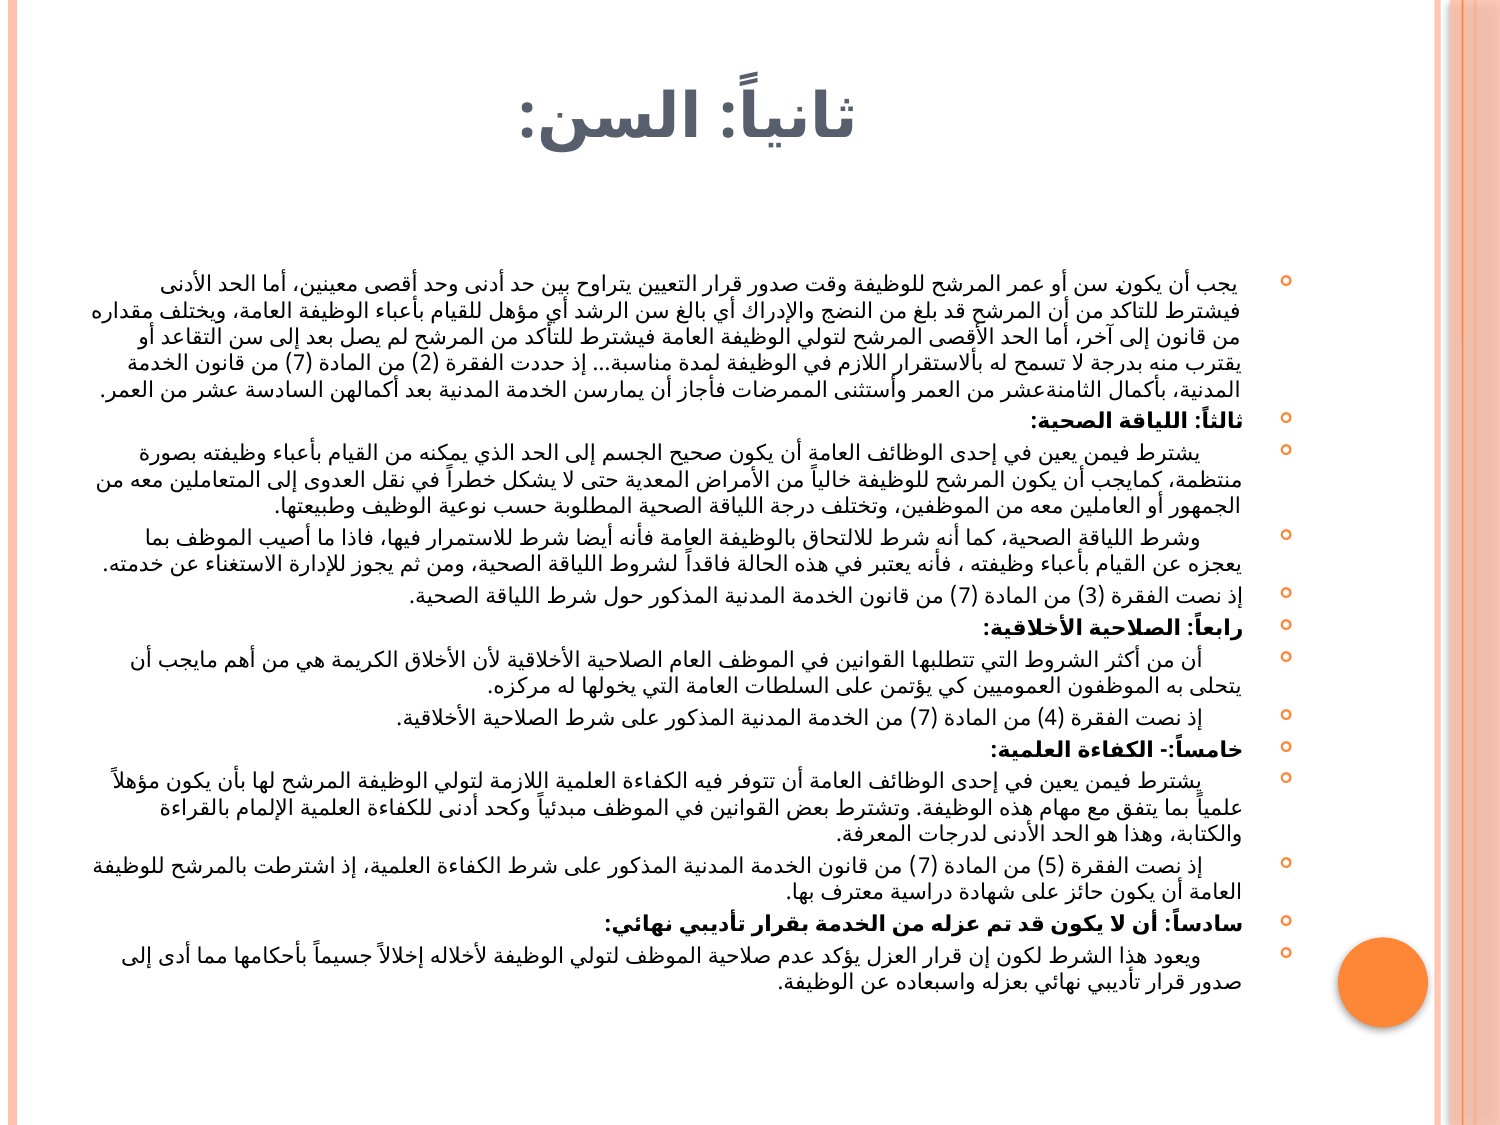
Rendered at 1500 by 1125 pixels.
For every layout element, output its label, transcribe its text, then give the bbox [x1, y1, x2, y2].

title ثانياً: السن: [75, 45, 1300, 233]
list يجب أن يكون سن أو عمر المرشح للوظيفة وقت صدور قرار التعيين يتراوح بين حد أدنى وحد أقصى معينين، أما الحد الأدنى فيشترط للتاكد من أن المرشح قد بلغ من النضج والإدراك أي بالغ سن الرشد أي مؤهل للقيام بأعباء الوظيفة العامة، ويختلف مقداره من قانون إلى آخر، أما الحد الأقصى المرشح لتولي الوظيفة العامة فيشترط للتأكد من المرشح لم يصل بعد إلى سن التقاعد أو يقترب منه بدرجة لا تسمح له بألاستقرار اللازم في الوظيفة لمدة مناسبة... إذ حددت الفقرة (2) من المادة (7) من قانون الخدمة المدنية، بأكمال الثامنةعشر من العمر وأستثنى الممرضات فأجاز أن يمارسن الخدمة المدنية بعد أكمالهن السادسة عشر من العمر. ثالثاً: اللياقة الصحية: يشترط فيمن يعين في إحدى الوظائف العامة أن يكون صحيح الجسم إلى الحد الذي يمكنه من القيام بأعباء وظيفته بصورة منتظمة، كمايجب أن يكون المرشح للوظيفة خالياً من الأمراض المعدية حتى لا يشكل خطراً في نقل العدوى إلى المتعاملين معه من الجمهور أو العاملين معه من الموظفين، وتختلف درجة اللياقة الصحية المطلوبة حسب نوعية الوظيف وطبيعتها. وشرط اللياقة الصحية، كما أنه شرط للالتحاق بالوظيفة العامة فأنه أيضا شرط للاستمرار فيها، فاذا ما أصيب الموظف بما يعجزه عن القيام بأعباء وظيفته ، فأنه يعتبر في هذه الحالة فاقداً لشروط اللياقة الصحية، ومن ثم يجوز للإدارة الاستغناء عن خدمته. إذ نصت الفقرة (3) من المادة (7) من قانون الخدمة المدنية المذكور حول شرط اللياقة الصحية. رابعاً: الصلاحية الأخلاقية: أن من أكثر الشروط التي تتطلبها القوانين في الموظف العام الصلاحية الأخلاقية لأن الأخلاق الكريمة هي من أهم مايجب أن يتحلى به الموظفون العموميين كي يؤتمن على السلطات العامة التي يخولها له مركزه. إذ نصت الفقرة (4) من المادة (7) من الخدمة المدنية المذكور على شرط الصلاحية الأخلاقية. خامساً:- الكفاءة العلمية: يشترط فيمن يعين في إحدى الوظائف العامة أن تتوفر فيه الكفاءة العلمية اللازمة لتولي الوظيفة المرشح لها بأن يكون مؤهلاً علمياً بما يتفق مع مهام هذه الوظيفة. وتشترط بعض القوانين في الموظف مبدئياً وكحد أدنى للكفاءة العلمية الإلمام بالقراءة والكتابة، وهذا هو الحد الأدنى لدرجات المعرفة. إذ نصت الفقرة (5) من المادة (7) من قانون الخدمة المدنية المذكور على شرط الكفاءة العلمية، إذ اشترطت بالمرشح للوظيفة العامة أن يكون حائز على شهادة دراسية معترف بها. سادساً: أن لا يكون قد تم عزله من الخدمة بقرار تأديبي نهائي: ويعود هذا الشرط لكون إن قرار العزل يؤكد عدم صلاحية الموظف لتولي الوظيفة لأخلاله إخلالاً جسيماً بأحكامها مما أدى إلى صدور قرار تأديبي نهائي بعزله واسبعاده عن الوظيفة. [75, 262, 1300, 1062]
